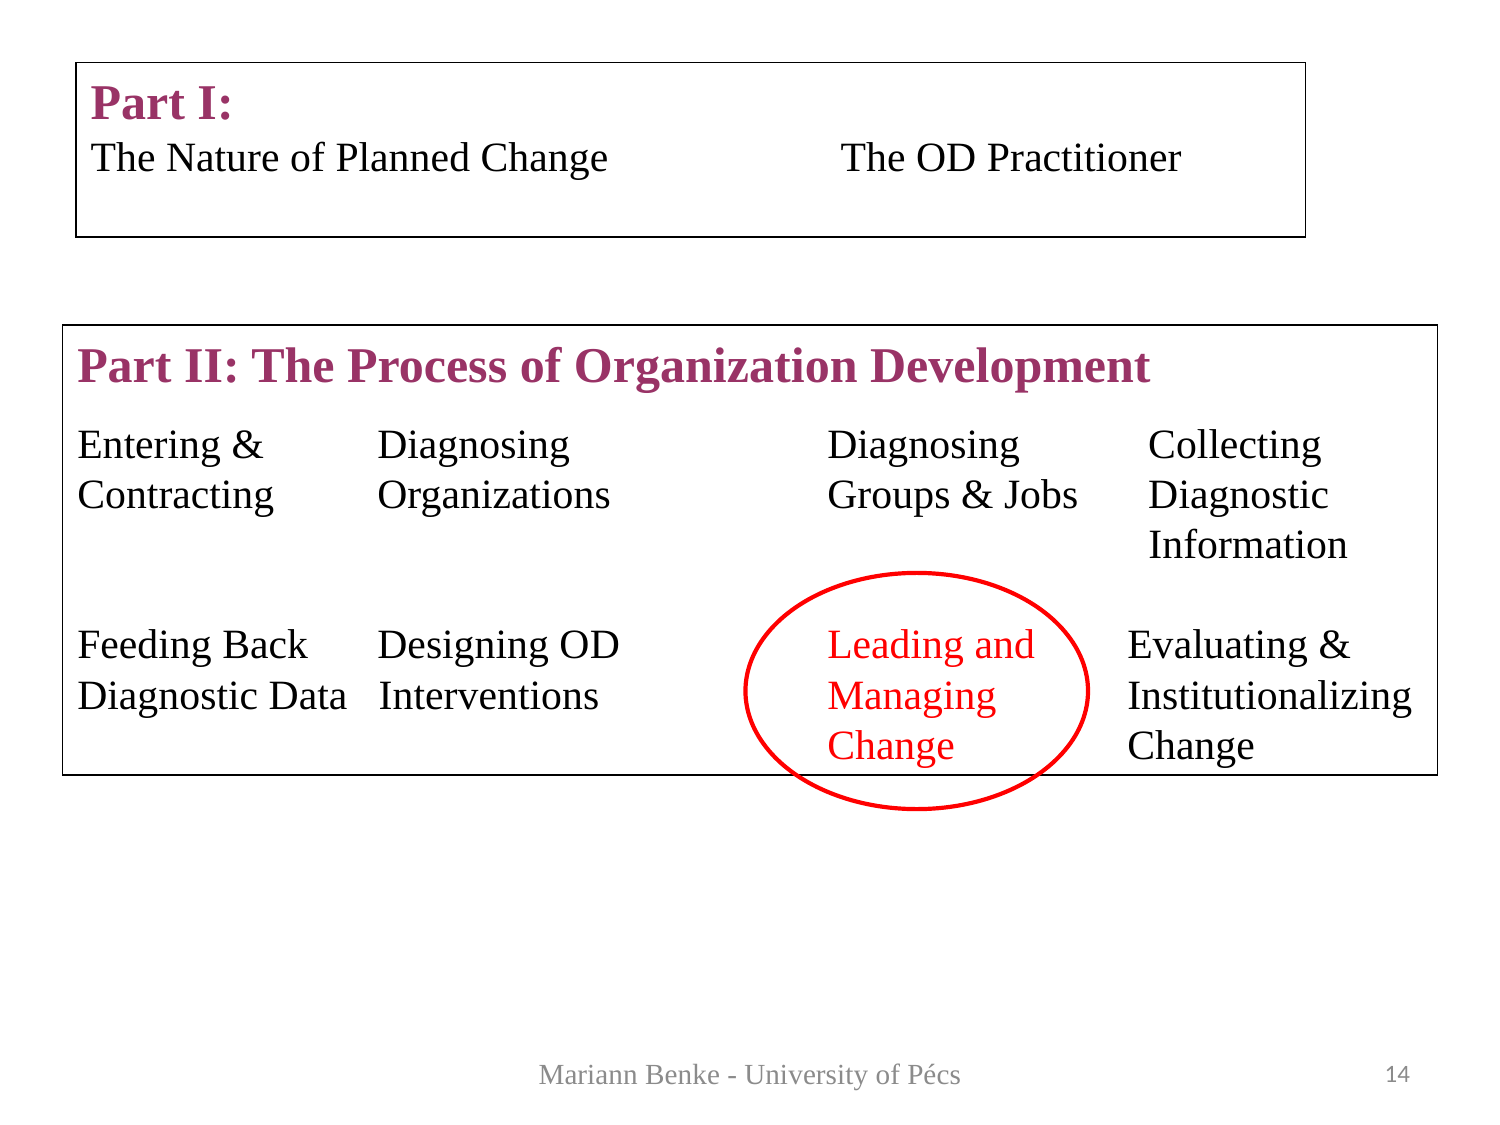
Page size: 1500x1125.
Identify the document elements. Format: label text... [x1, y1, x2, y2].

text_box Part I: The Nature of Planned Change The OD Practitioner [75, 62, 1306, 238]
text_box [743, 570, 1091, 812]
footer Mariann Benke - University of Pécs [512, 1042, 988, 1103]
slide_number 14 [1074, 1042, 1425, 1103]
text_box Part II: The Process of Organization Development Entering & Diagnosing Diagnosing Collecting Contracting Organizations Groups & Jobs Diagnostic Information Feeding Back Designing OD Leading and Evaluating & Diagnostic Data Interventions Managing Institutionalizing Change Change [62, 324, 1438, 775]
